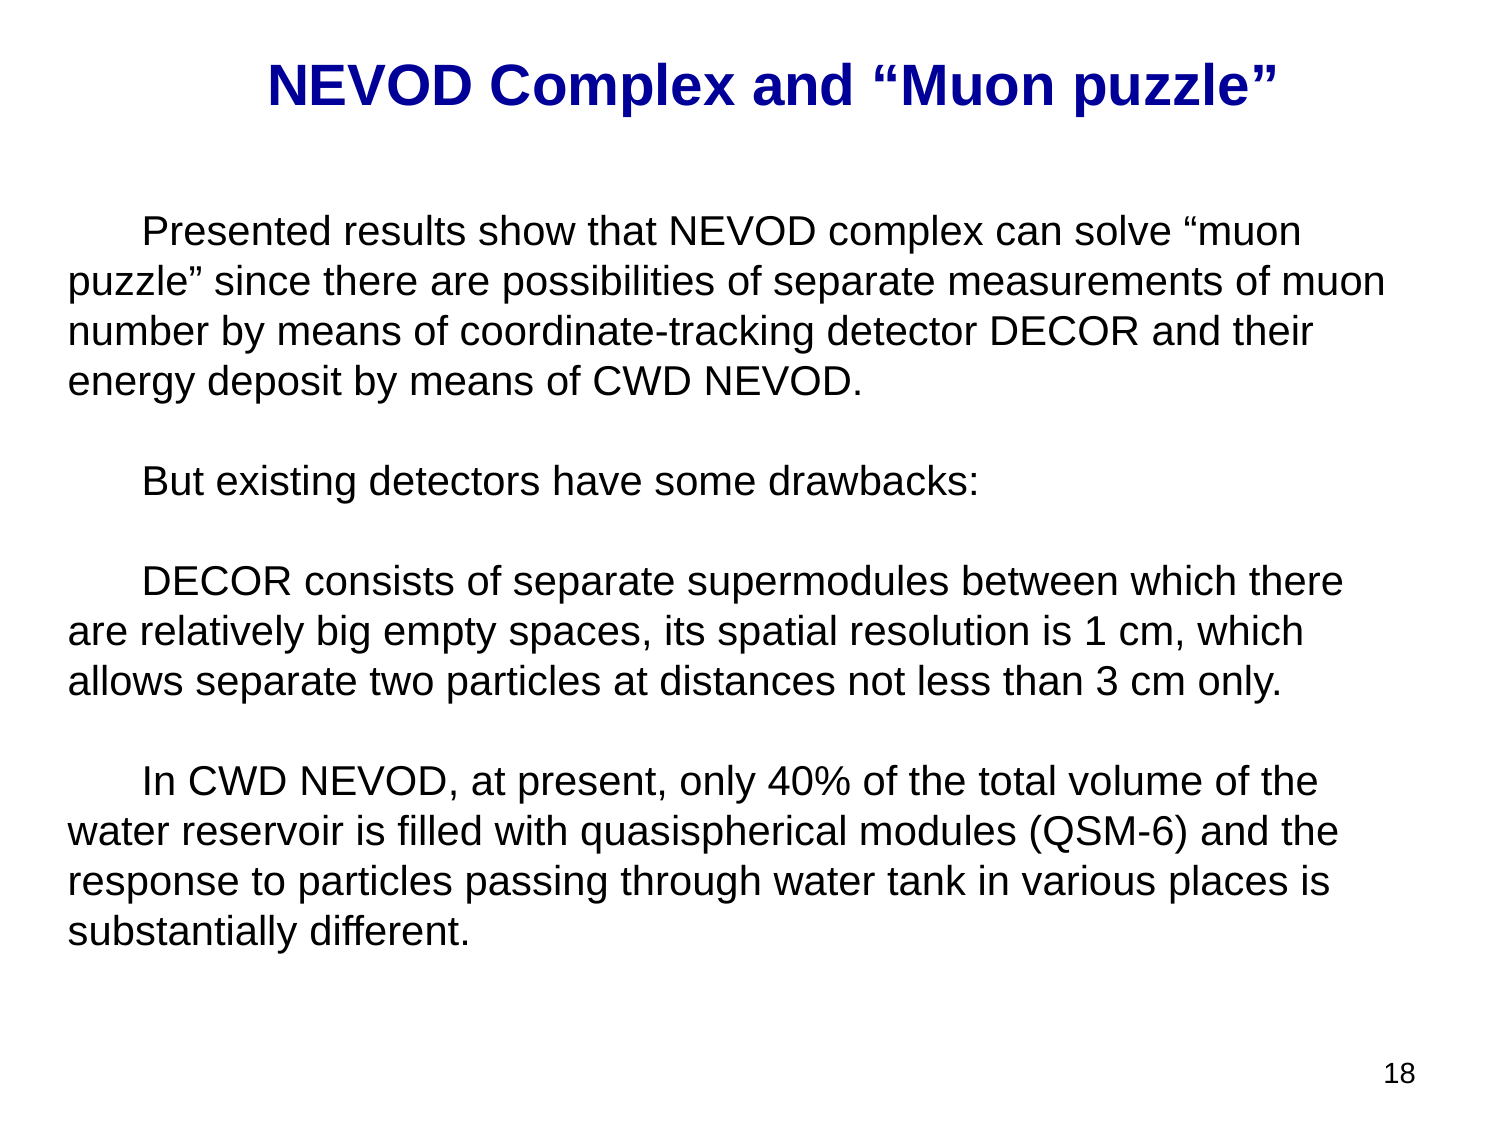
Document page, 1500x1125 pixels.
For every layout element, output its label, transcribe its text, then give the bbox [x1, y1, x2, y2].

text_box Presented results show that NEVOD complex can solve “muon puzzle” since there are possibilities of separate measurements of muon number by means of coordinate-tracking detector DECOR and their energy deposit by means of CWD NEVOD. But existing detectors have some drawbacks: DECOR consists of separate supermodules between which there are relatively big empty spaces, its spatial resolution is 1 cm, which allows separate two particles at distances not less than 3 cm only. In CWD NEVOD, at present, only 40% of the total volume of the water reservoir is filled with quasispherical modules (QSM-6) and the response to particles passing through water tank in various places is substantially different. [53, 196, 1435, 962]
text_box NEVOD Complex and “Muon puzzle” [112, 39, 1435, 125]
slide_number 18 [1080, 1046, 1431, 1125]
